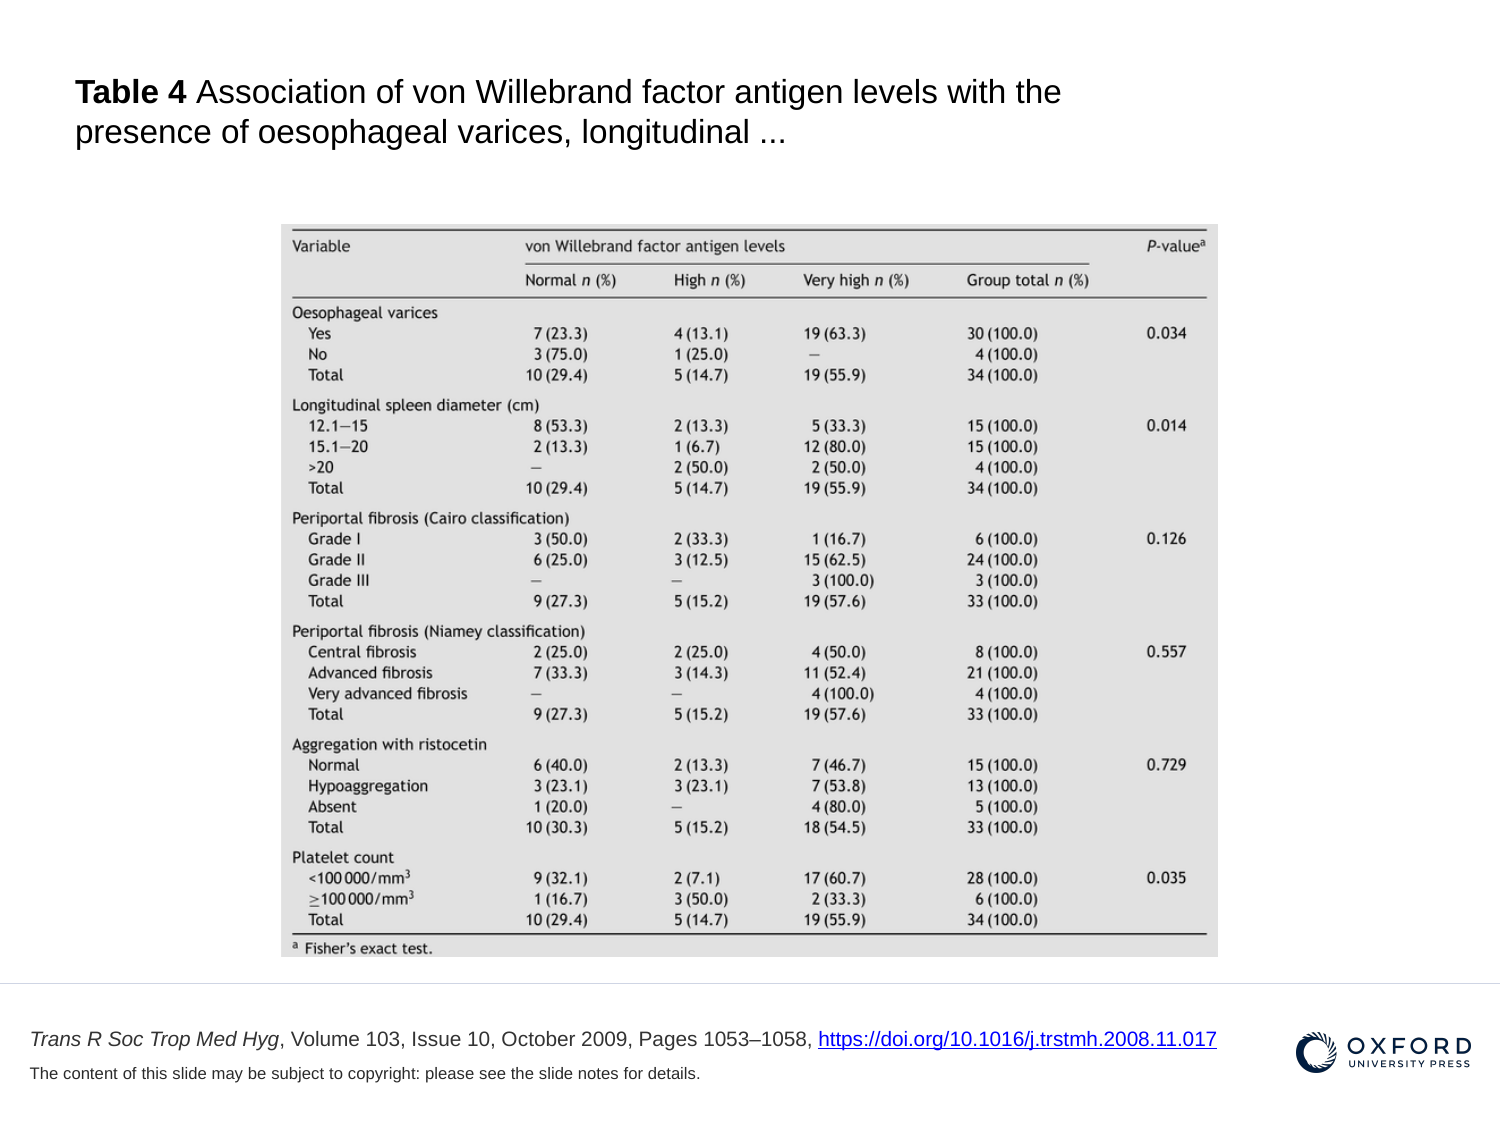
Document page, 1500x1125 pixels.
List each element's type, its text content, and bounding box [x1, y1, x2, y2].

picture [281, 224, 1218, 957]
title Table 4 Association of von Willebrand factor antigen levels with the presence of oesophageal varices, longitudinal ... [75, 69, 1078, 171]
footer Trans R Soc Trop Med Hyg, Volume 103, Issue 10, October 2009, Pages 1053–1058, https://doi.org/10.1016/j.trstmh.2008.11.017 The content of this slide may be subject to copyright: please see the slide notes for details. [0, 983, 1260, 1125]
picture [1296, 1032, 1471, 1073]
